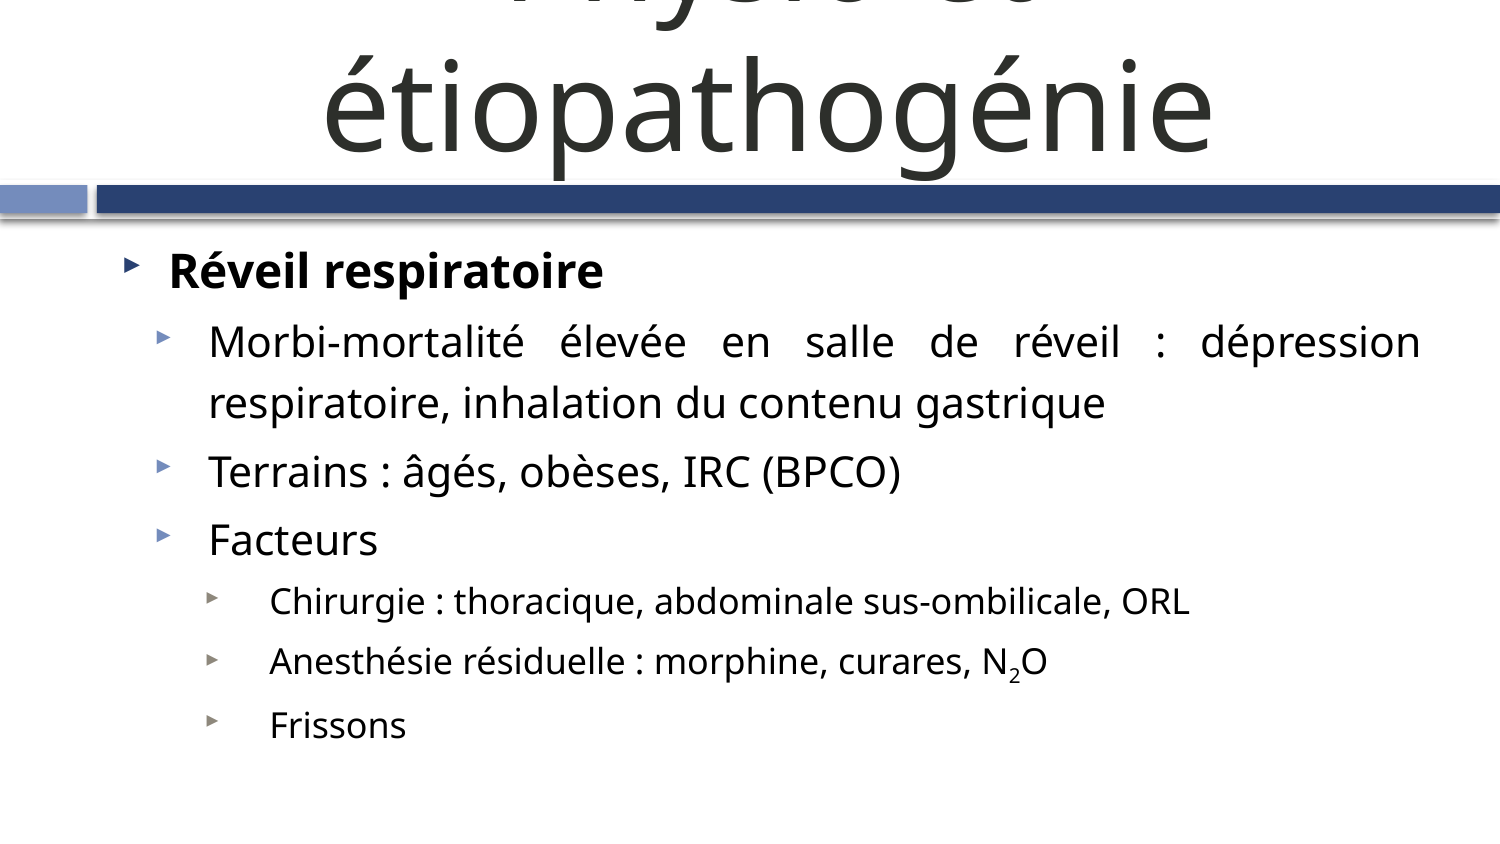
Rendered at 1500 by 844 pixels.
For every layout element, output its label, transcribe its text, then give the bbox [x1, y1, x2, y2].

list Réveil respiratoire Morbi-mortalité élevée en salle de réveil : dépression respiratoire, inhalation du contenu gastrique Terrains : âgés, obèses, IRC (BPCO) Facteurs Chirurgie : thoracique, abdominale sus-ombilicale, ORL Anesthésie résiduelle : morphine, curares, N2O Frissons [100, 221, 1438, 754]
title Physio et étiopathogénie [99, 19, 1438, 185]
